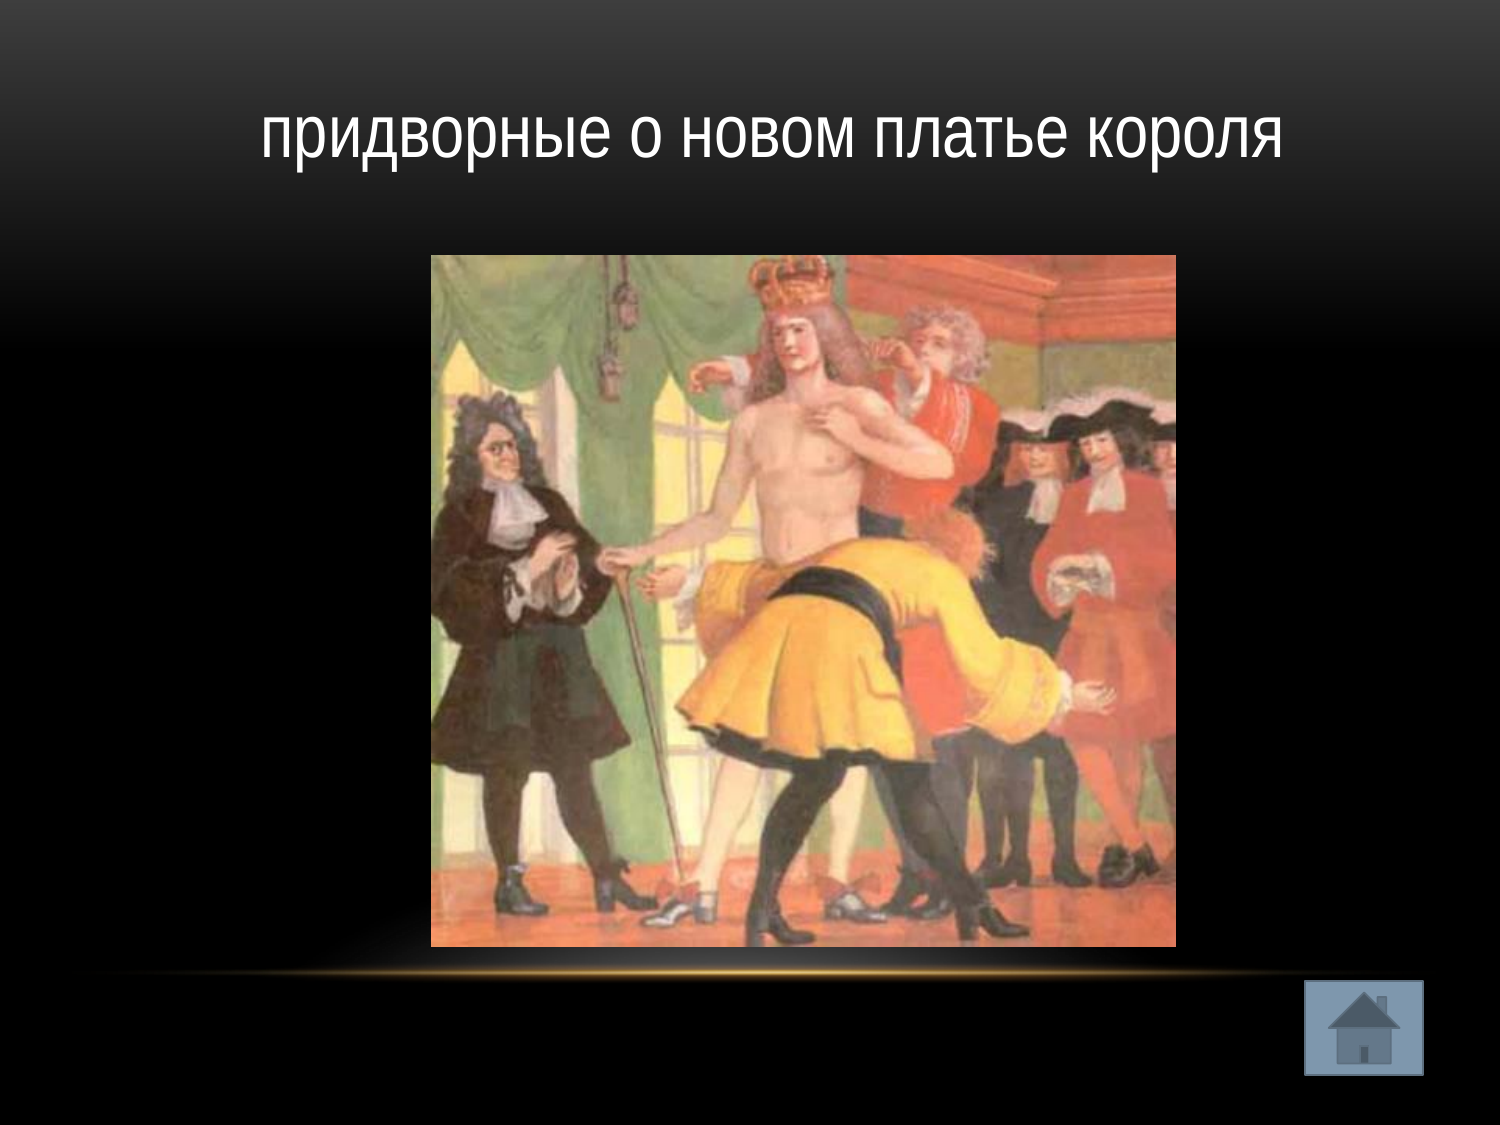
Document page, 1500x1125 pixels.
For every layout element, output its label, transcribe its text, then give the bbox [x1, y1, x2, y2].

text_box [1304, 980, 1424, 1076]
text_box придворные о новом платье короля [246, 75, 1301, 180]
picture [0, 0, 1500, 1125]
